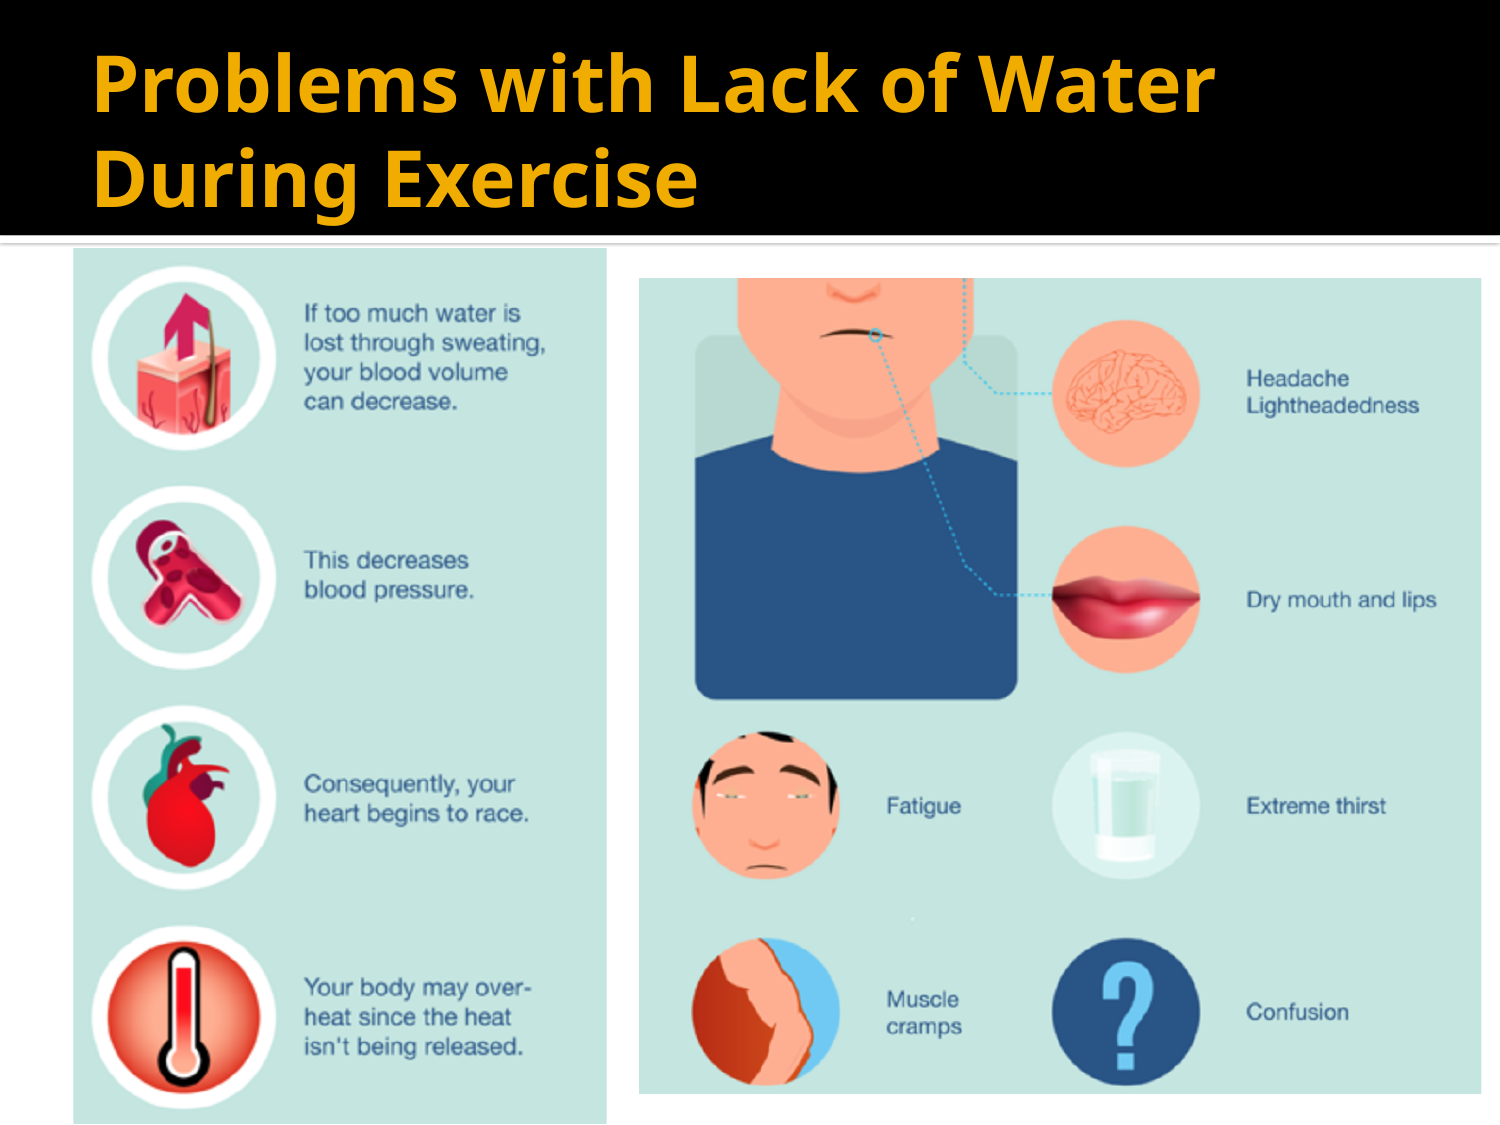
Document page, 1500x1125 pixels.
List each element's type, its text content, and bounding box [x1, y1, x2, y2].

title Problems with Lack of Water During Exercise [75, 25, 1425, 231]
picture [639, 278, 1482, 1094]
picture [73, 248, 607, 1124]
